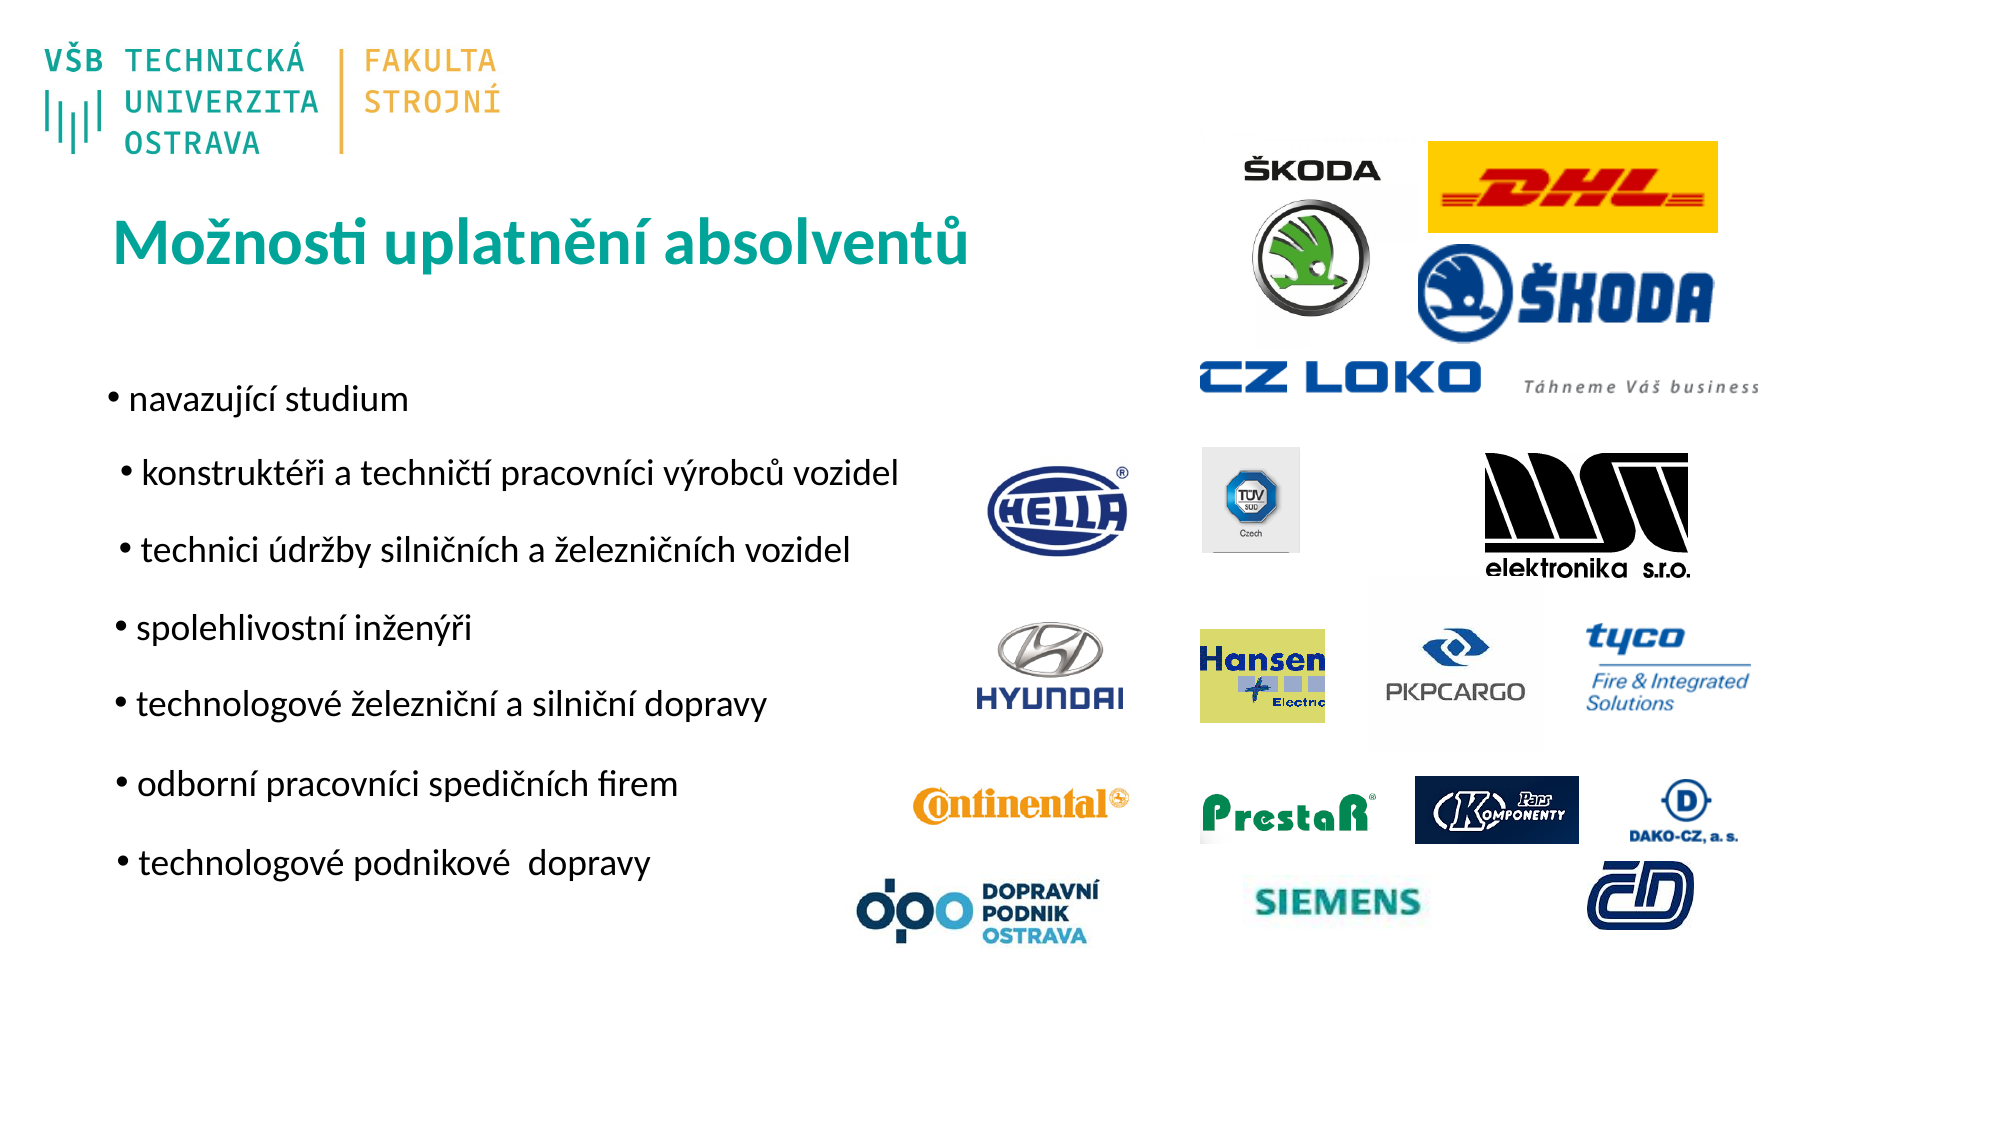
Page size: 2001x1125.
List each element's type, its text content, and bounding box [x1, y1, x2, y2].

text_box technologové železniční a silniční dopravy [99, 671, 783, 732]
text_box odborní pracovníci spedičních firem [100, 751, 695, 812]
picture [977, 622, 1123, 709]
text_box technologové podnikové dopravy [101, 830, 667, 891]
text_box konstruktéři a techničtí pracovníci výrobců vozidel [105, 440, 915, 501]
picture [833, 751, 1140, 954]
picture [1190, 130, 1759, 952]
text_box Možnosti uplatnění absolventů [97, 190, 986, 286]
text_box spolehlivostní inženýři [99, 595, 488, 656]
text_box navazující studium [92, 366, 1046, 427]
picture [968, 457, 1148, 565]
text_box technici údržby silničních a železničních vozidel [104, 517, 867, 578]
picture [32, 33, 513, 173]
